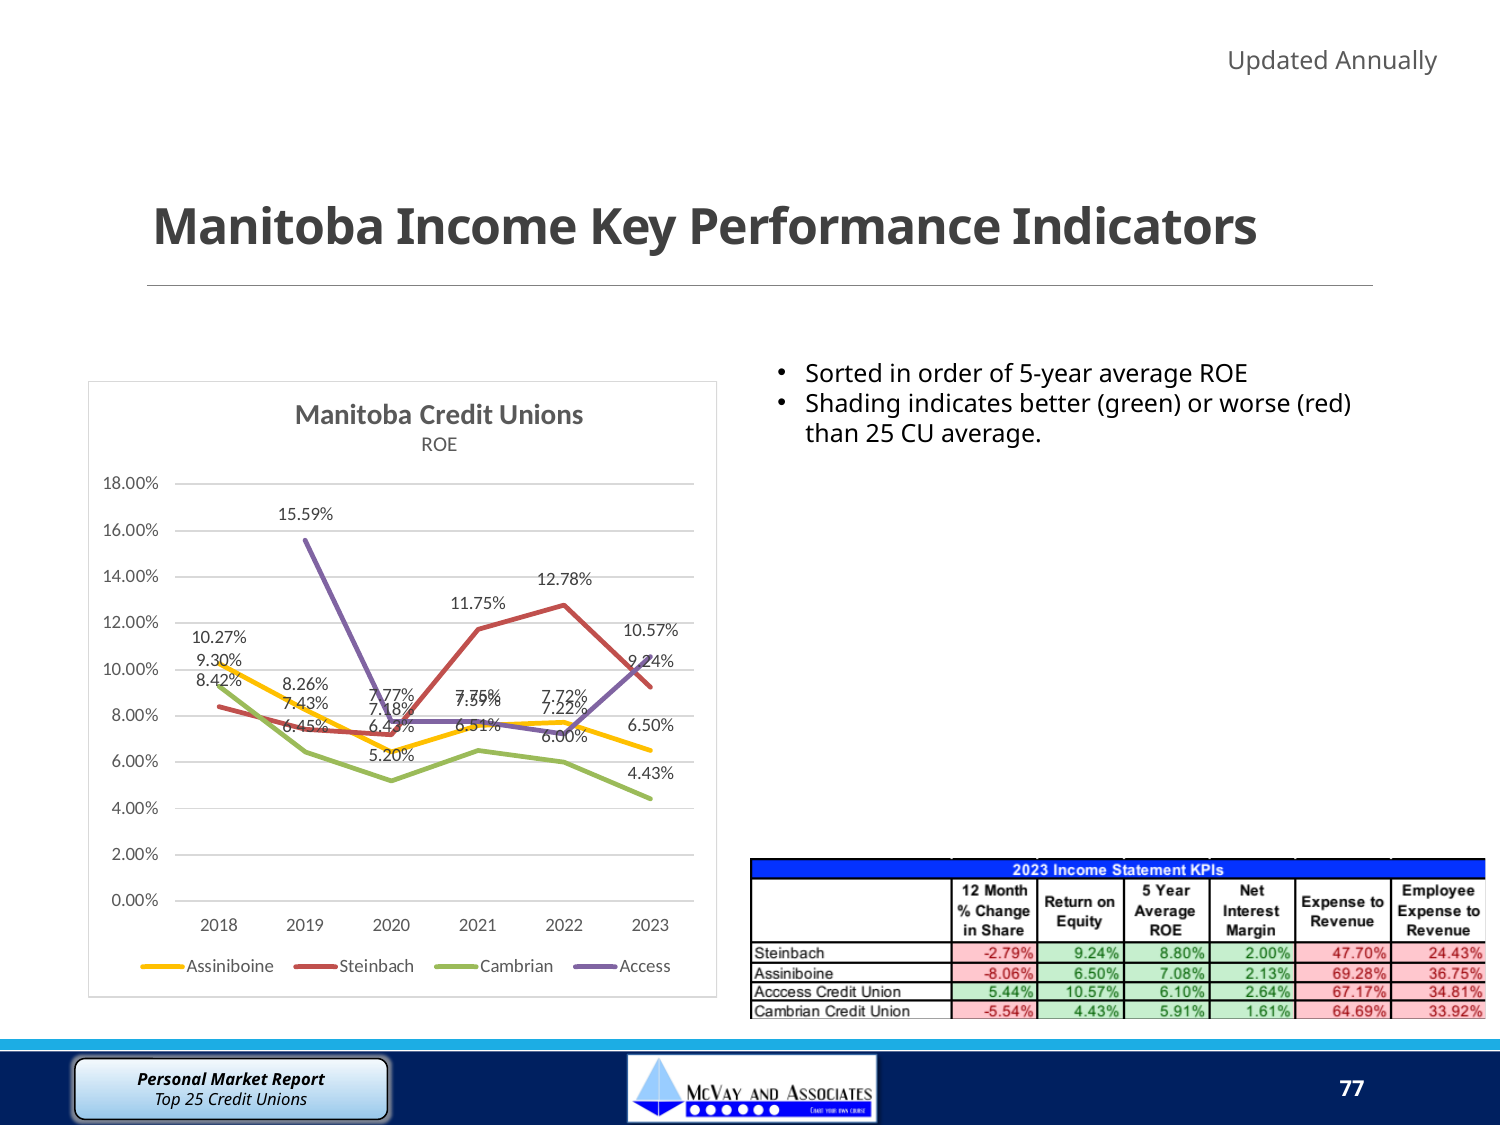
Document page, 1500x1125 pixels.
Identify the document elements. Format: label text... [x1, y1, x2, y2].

slide_number 77 [1218, 1059, 1380, 1120]
title Manitoba Income Key Performance Indicators [137, 62, 1450, 262]
text_box Sorted in order of 5-year average ROE Shading indicates better (green) or worse (red) than 25 CU average. [762, 349, 1424, 485]
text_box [86, 379, 718, 999]
text_box Updated Annually [1212, 37, 1453, 83]
picture [749, 857, 1486, 1019]
